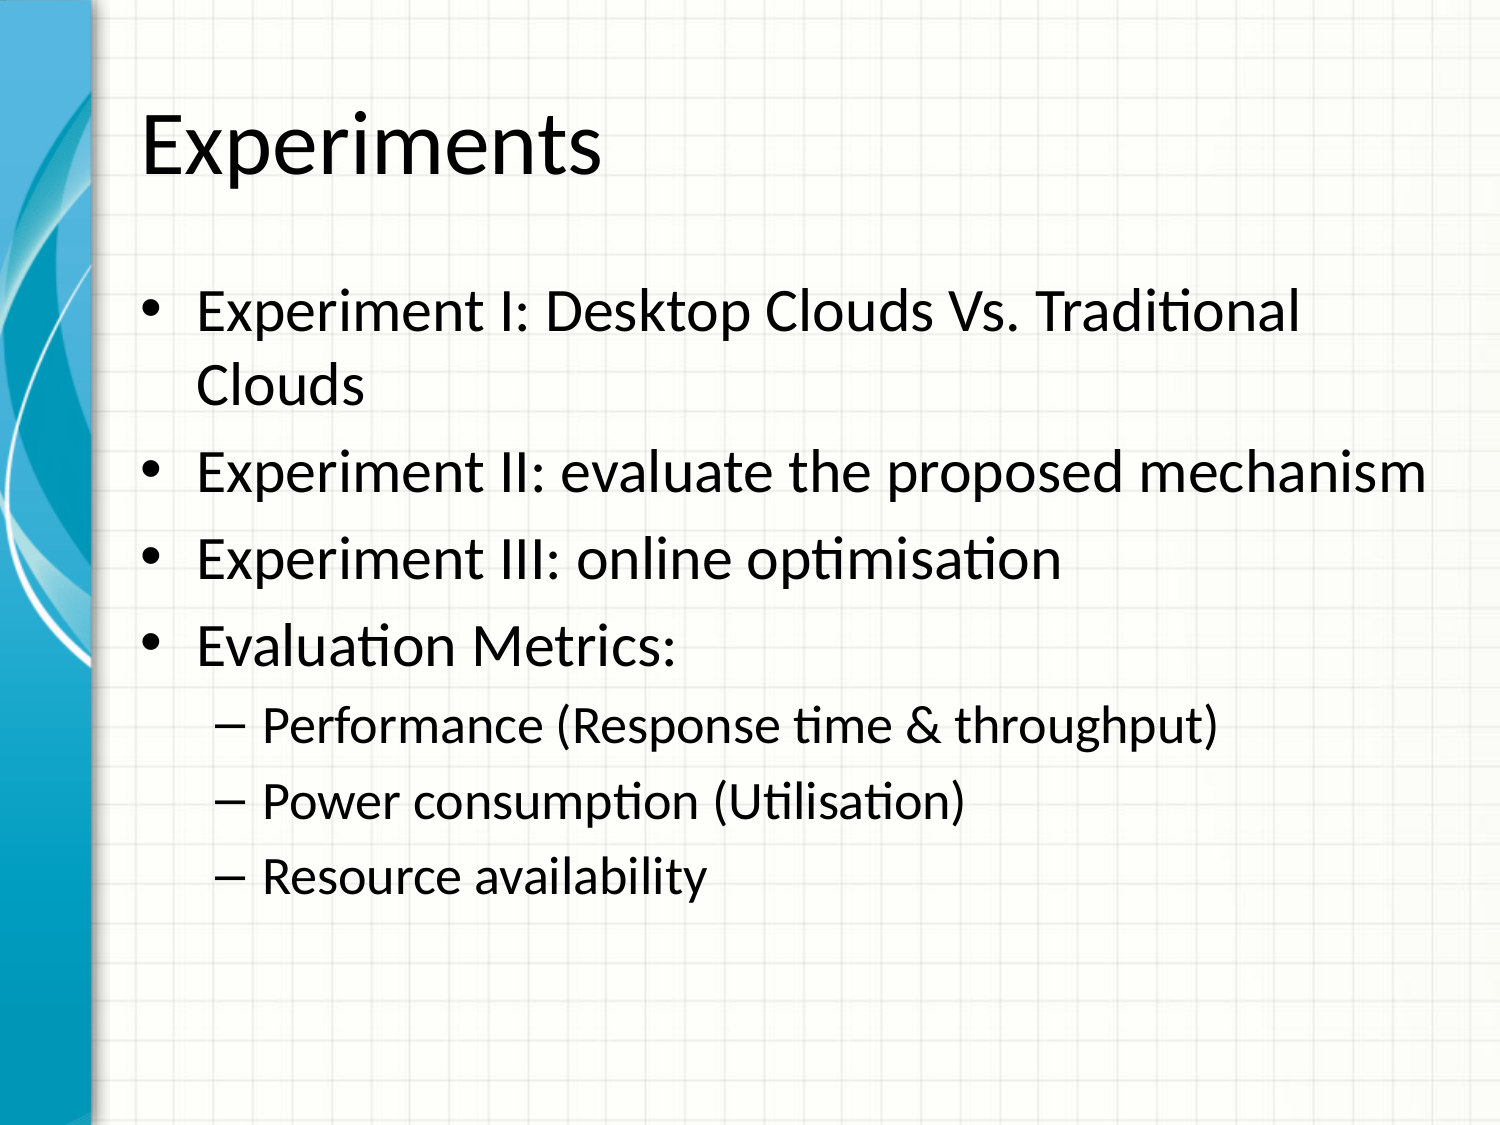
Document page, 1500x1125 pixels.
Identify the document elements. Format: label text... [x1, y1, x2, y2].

title Experiments [125, 44, 1450, 232]
list Experiment I: Desktop Clouds Vs. Traditional Clouds Experiment II: evaluate the proposed mechanism Experiment III: online optimisation Evaluation Metrics: Performance (Response time & throughput) Power consumption (Utilisation) Resource availability [125, 261, 1450, 967]
picture [0, 0, 1500, 1125]
